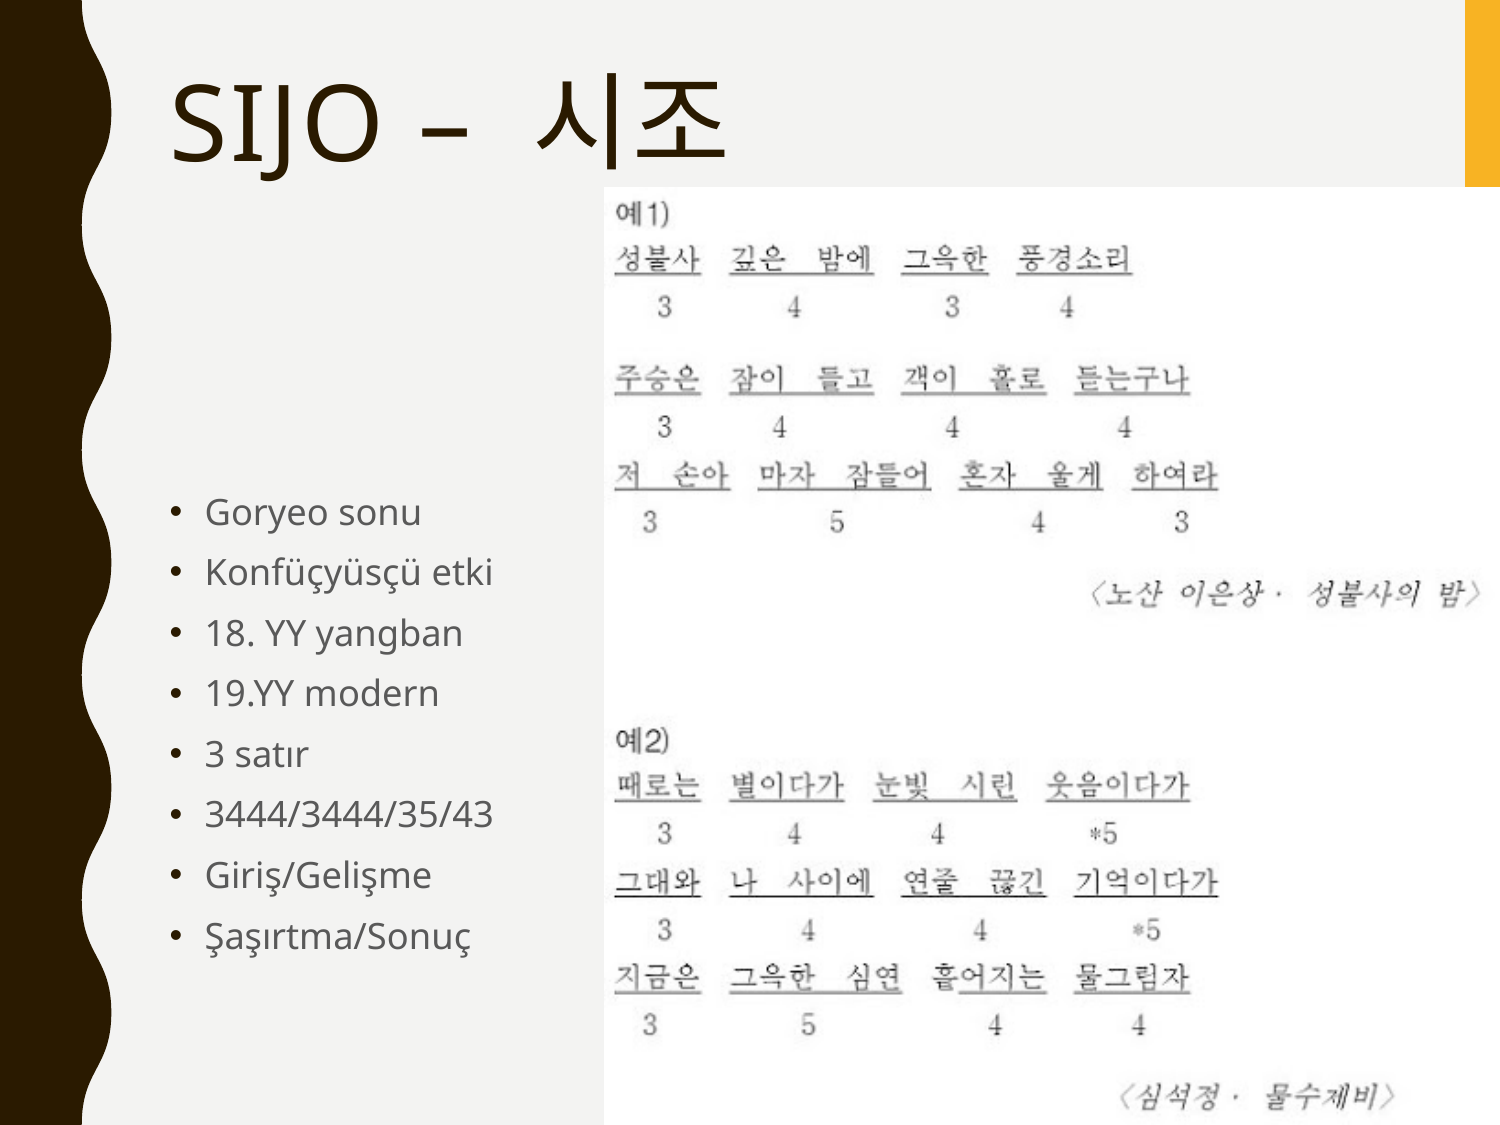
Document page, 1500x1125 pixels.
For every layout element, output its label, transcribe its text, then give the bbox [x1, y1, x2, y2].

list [604, 187, 1500, 1125]
list Goryeo sonu Konfüçyüsçü etki 18. YY yangban 19.YY modern 3 satır 3444/3444/35/43 Giriş/Gelişme Şaşırtma/Sonuç [154, 477, 604, 969]
title Sijo – 시조 [154, 62, 1407, 308]
